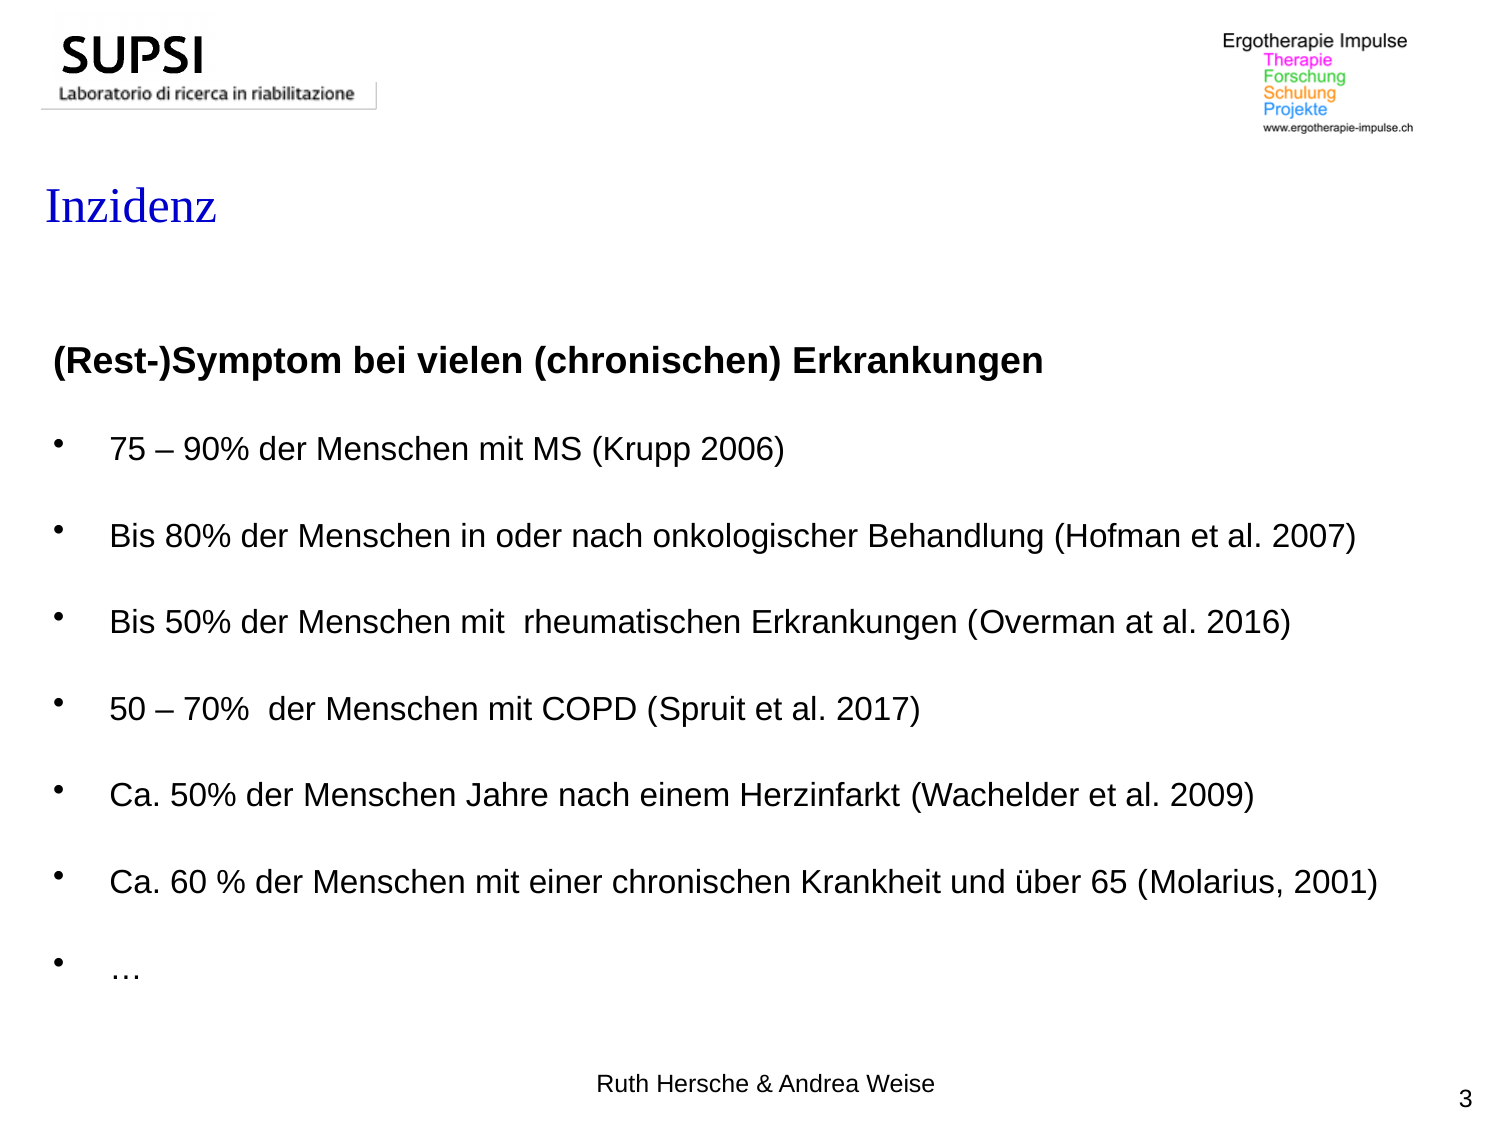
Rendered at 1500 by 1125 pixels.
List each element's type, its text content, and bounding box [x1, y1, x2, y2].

picture [41, 9, 378, 111]
slide_number 3 [1338, 1082, 1474, 1125]
title Inzidenz [44, 172, 1404, 291]
list (Rest-)Symptom bei vielen (chronischen) Erkrankungen 75 – 90% der Menschen mit MS (Krupp 2006) Bis 80% der Menschen in oder nach onkologischer Behandlung (Hofman et al. 2007) Bis 50% der Menschen mit rheumatischen Erkrankungen (Overman at al. 2016) 50 – 70% der Menschen mit COPD (Spruit et al. 2017) Ca. 50% der Menschen Jahre nach einem Herzinfarkt (Wachelder et al. 2009) Ca. 60 % der Menschen mit einer chronischen Krankheit und über 65 (Molarius, 2001) … [53, 290, 1447, 1059]
picture [1217, 24, 1420, 141]
